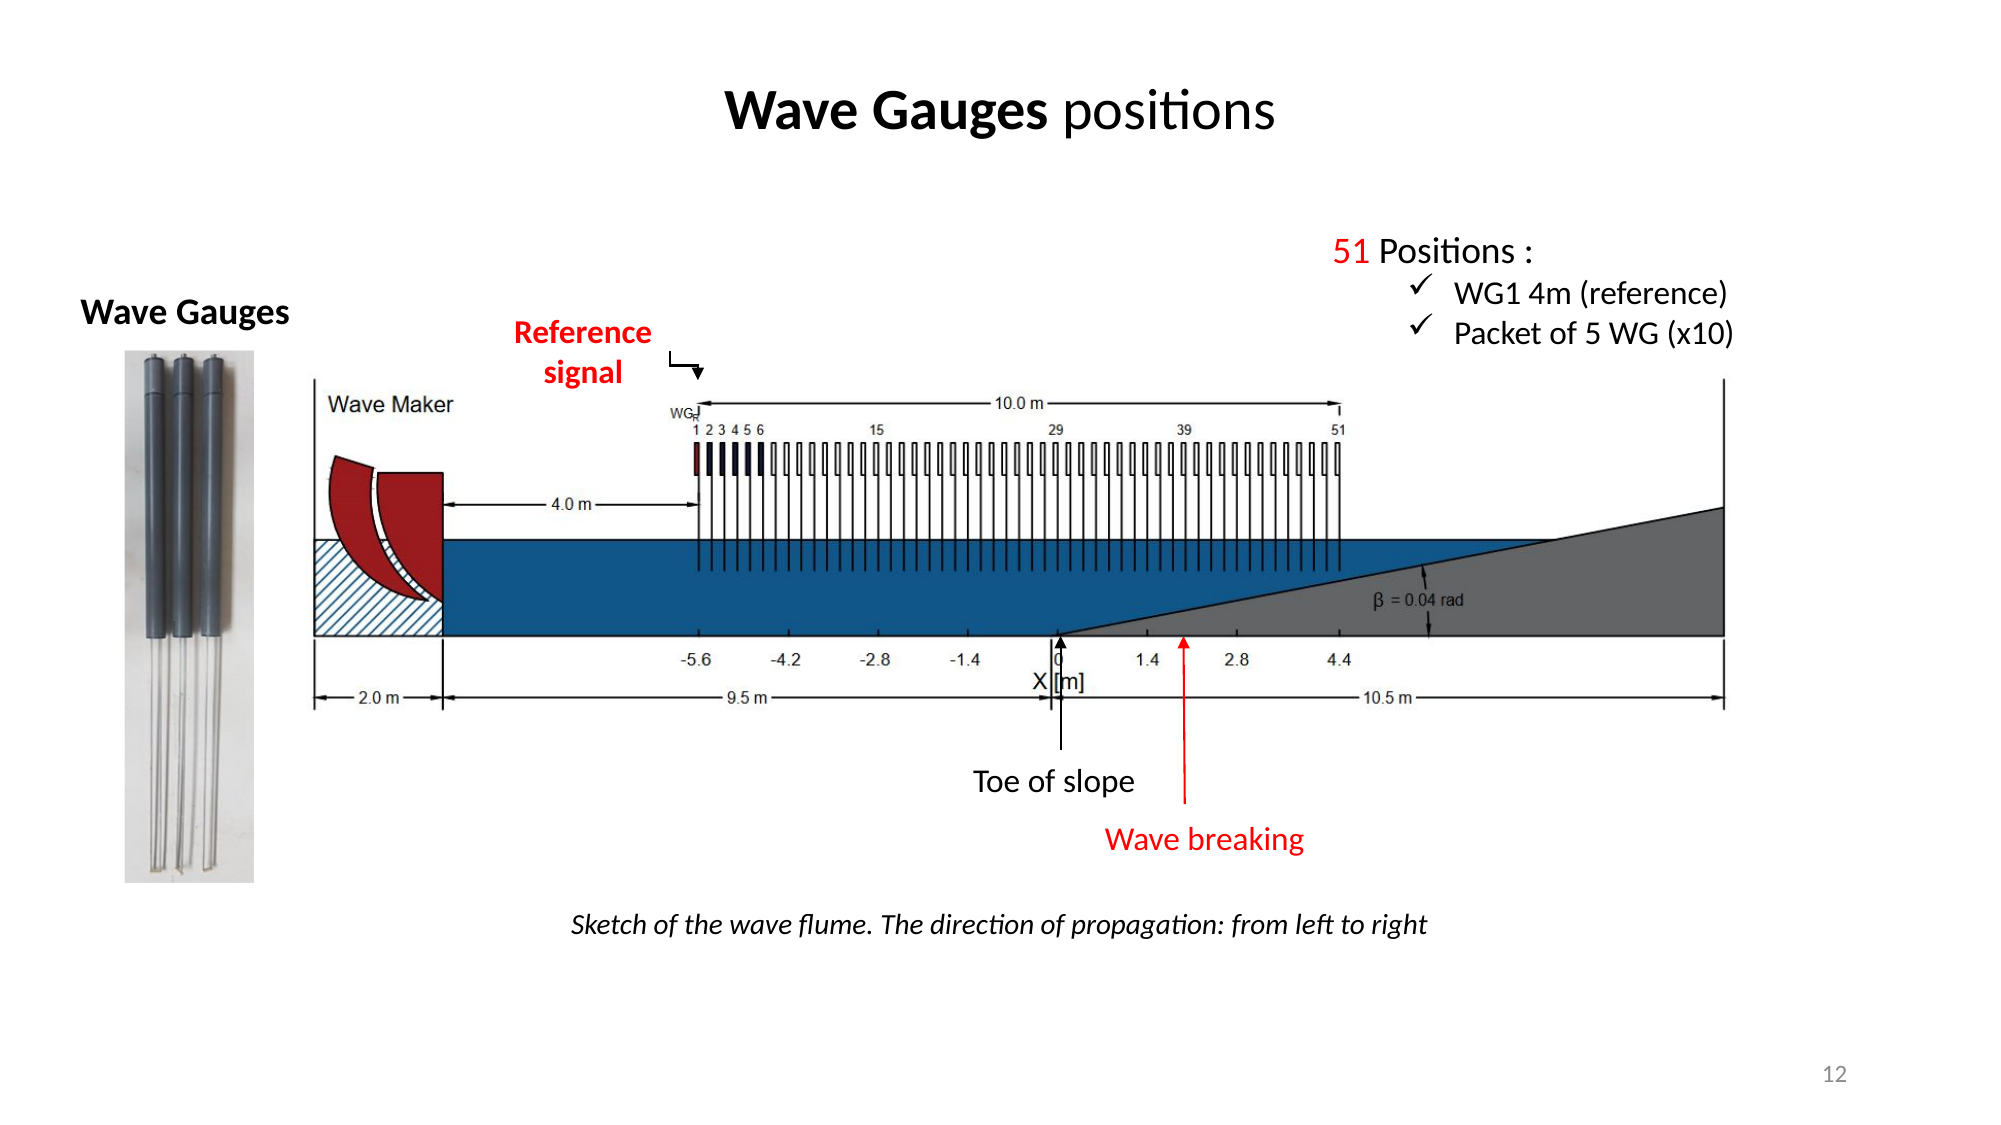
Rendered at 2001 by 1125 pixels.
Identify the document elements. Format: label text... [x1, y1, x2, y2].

text_box Wave Gauges positions [0, 63, 2000, 149]
slide_number 12 [1412, 1042, 1863, 1103]
text_box Wave Gauges [65, 279, 306, 340]
picture [0, 351, 306, 882]
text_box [306, 219, 1802, 949]
